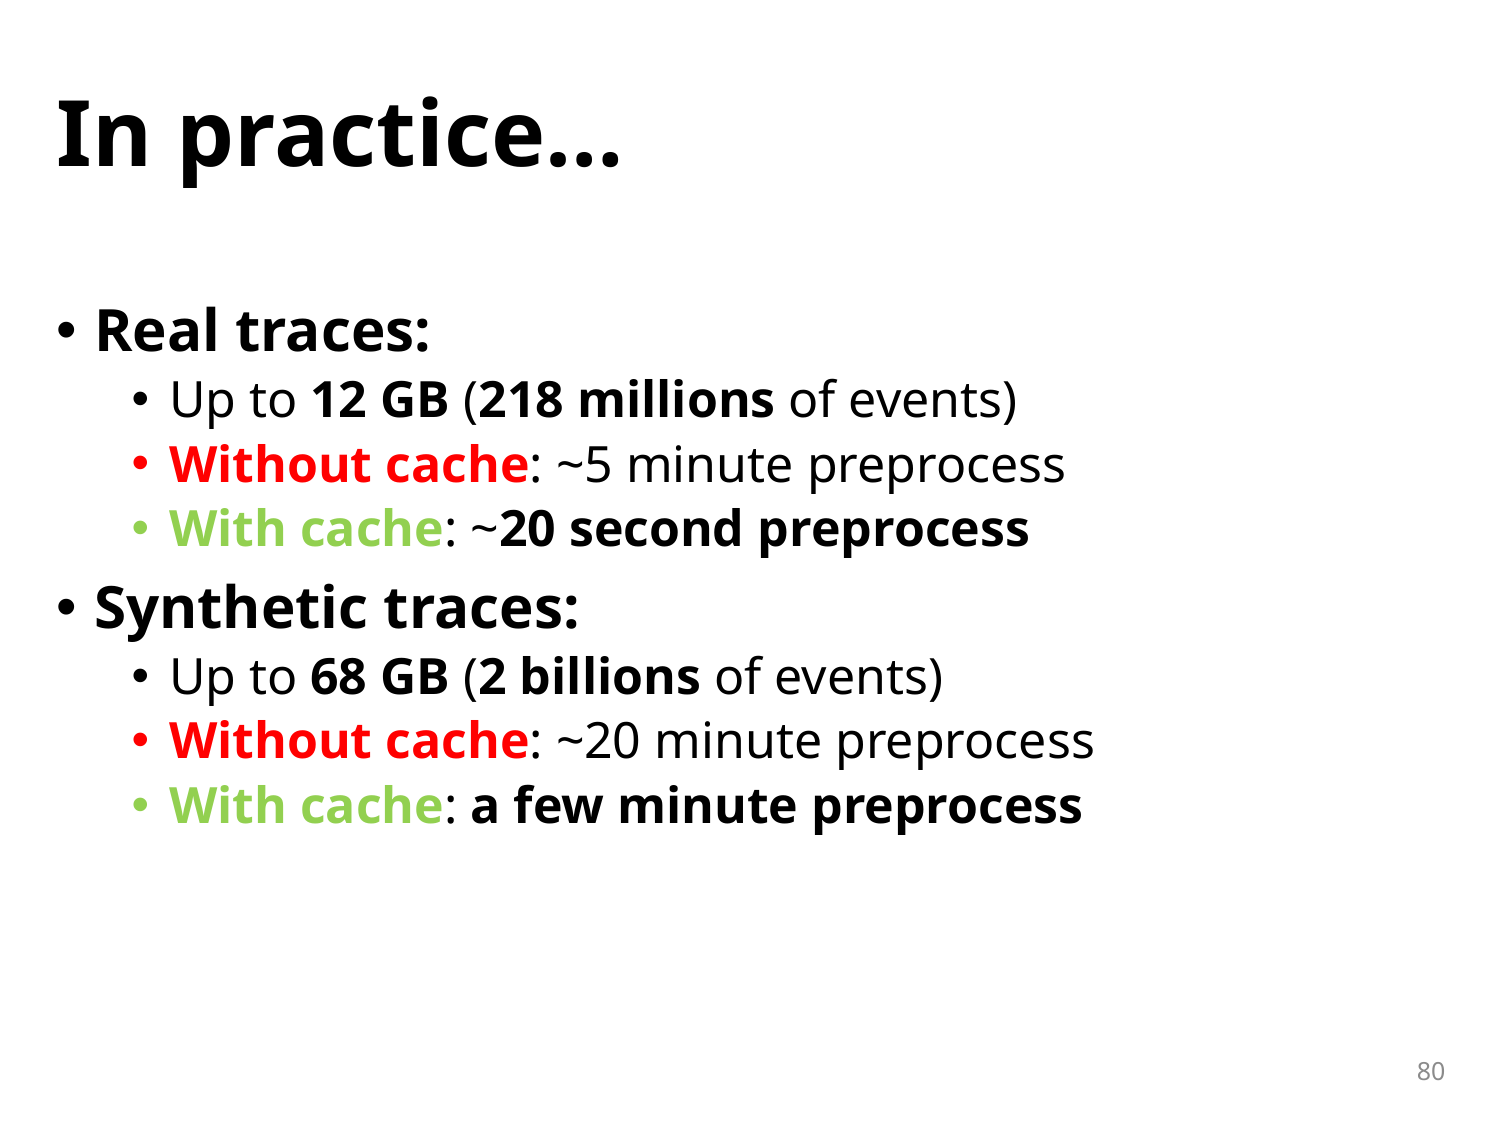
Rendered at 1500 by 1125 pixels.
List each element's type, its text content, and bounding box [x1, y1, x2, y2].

list Real traces: Up to 12 GB (218 millions of events) Without cache: ~5 minute preprocess With cache: ~20 second preprocess Synthetic traces: Up to 68 GB (2 billions of events) Without cache: ~20 minute preprocess With cache: a few minute preprocess [41, 293, 1461, 1014]
slide_number 80 [1059, 1042, 1461, 1103]
title In practice… [41, 59, 1461, 215]
